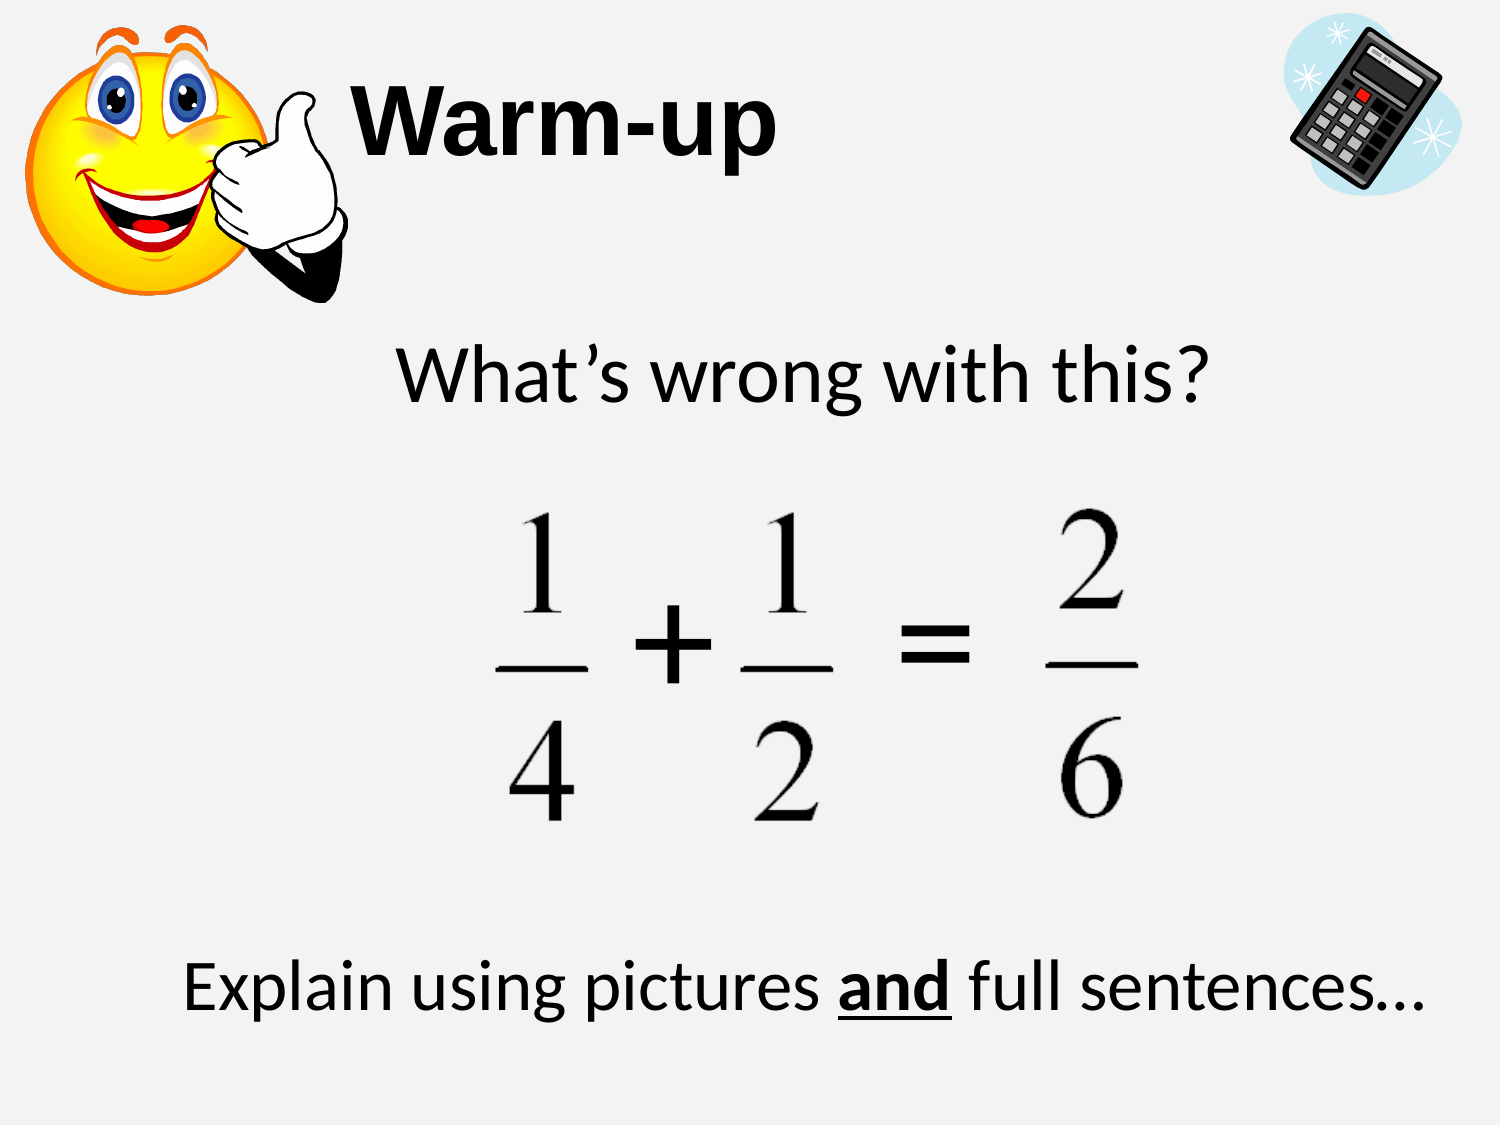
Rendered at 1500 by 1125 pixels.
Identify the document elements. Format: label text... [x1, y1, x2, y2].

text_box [1283, 12, 1462, 197]
text_box What’s wrong with this? + = Explain using pictures and full sentences… [129, 322, 1480, 1034]
text_box [1022, 468, 1170, 850]
text_box Warm-up [349, 47, 980, 183]
text_box [717, 472, 865, 854]
text_box [472, 472, 620, 854]
text_box [24, 24, 349, 304]
